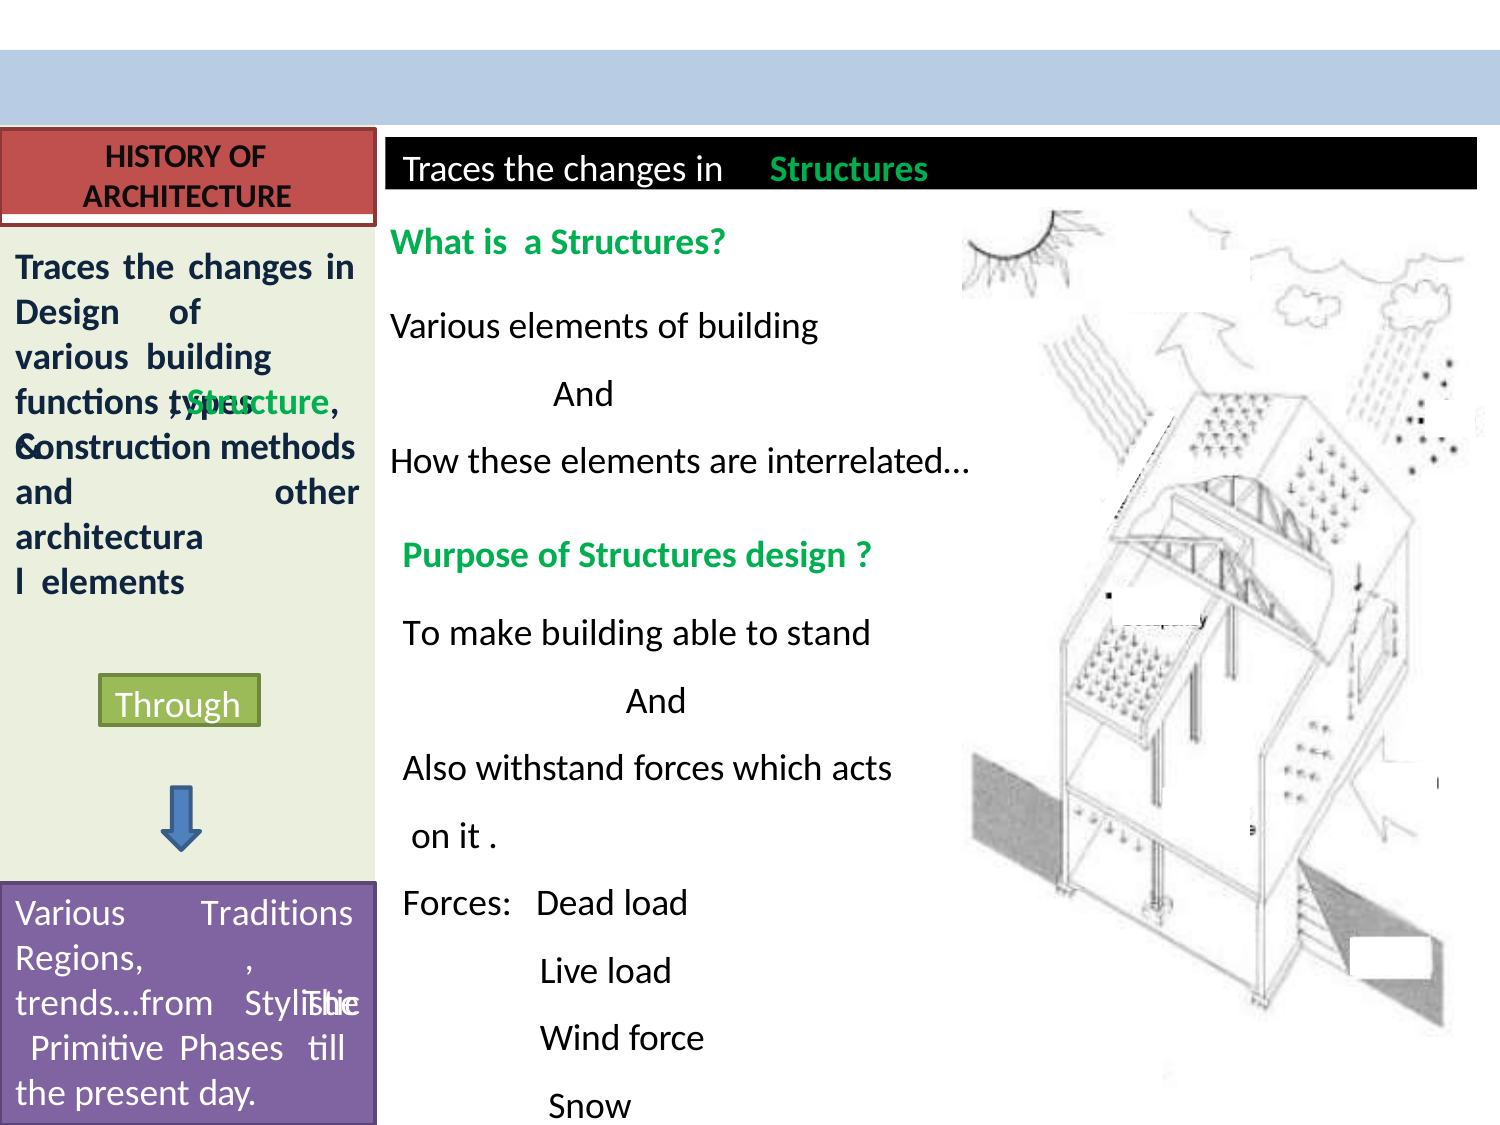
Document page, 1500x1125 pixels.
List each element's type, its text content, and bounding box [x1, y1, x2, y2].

text_box Forces: [400, 876, 513, 924]
text_box To make building able to stand And Also withstand forces which acts on it . [400, 583, 899, 856]
text_box Purpose of Structures design ? [400, 528, 875, 576]
text_box and architectural elements [12, 465, 214, 603]
text_box Various elements of building And How these elements are interrelated… [387, 276, 957, 482]
text_box Traces the changes in Structures [385, 137, 1477, 190]
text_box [0, 880, 378, 1125]
text_box [0, 49, 1500, 125]
text_box other [272, 465, 363, 513]
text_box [160, 785, 203, 853]
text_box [0, 124, 378, 228]
picture [962, 207, 1485, 1115]
text_box Design of various building types & [12, 285, 363, 375]
text_box Dead load Live load Wind force Snow force [534, 853, 712, 1125]
text_box What is a Structures? [387, 215, 732, 263]
text_box Traces the changes in [12, 240, 362, 285]
text_box [0, 237, 375, 878]
text_box functions , Structure, Construction methods [12, 375, 363, 468]
text_box Through [99, 674, 259, 725]
